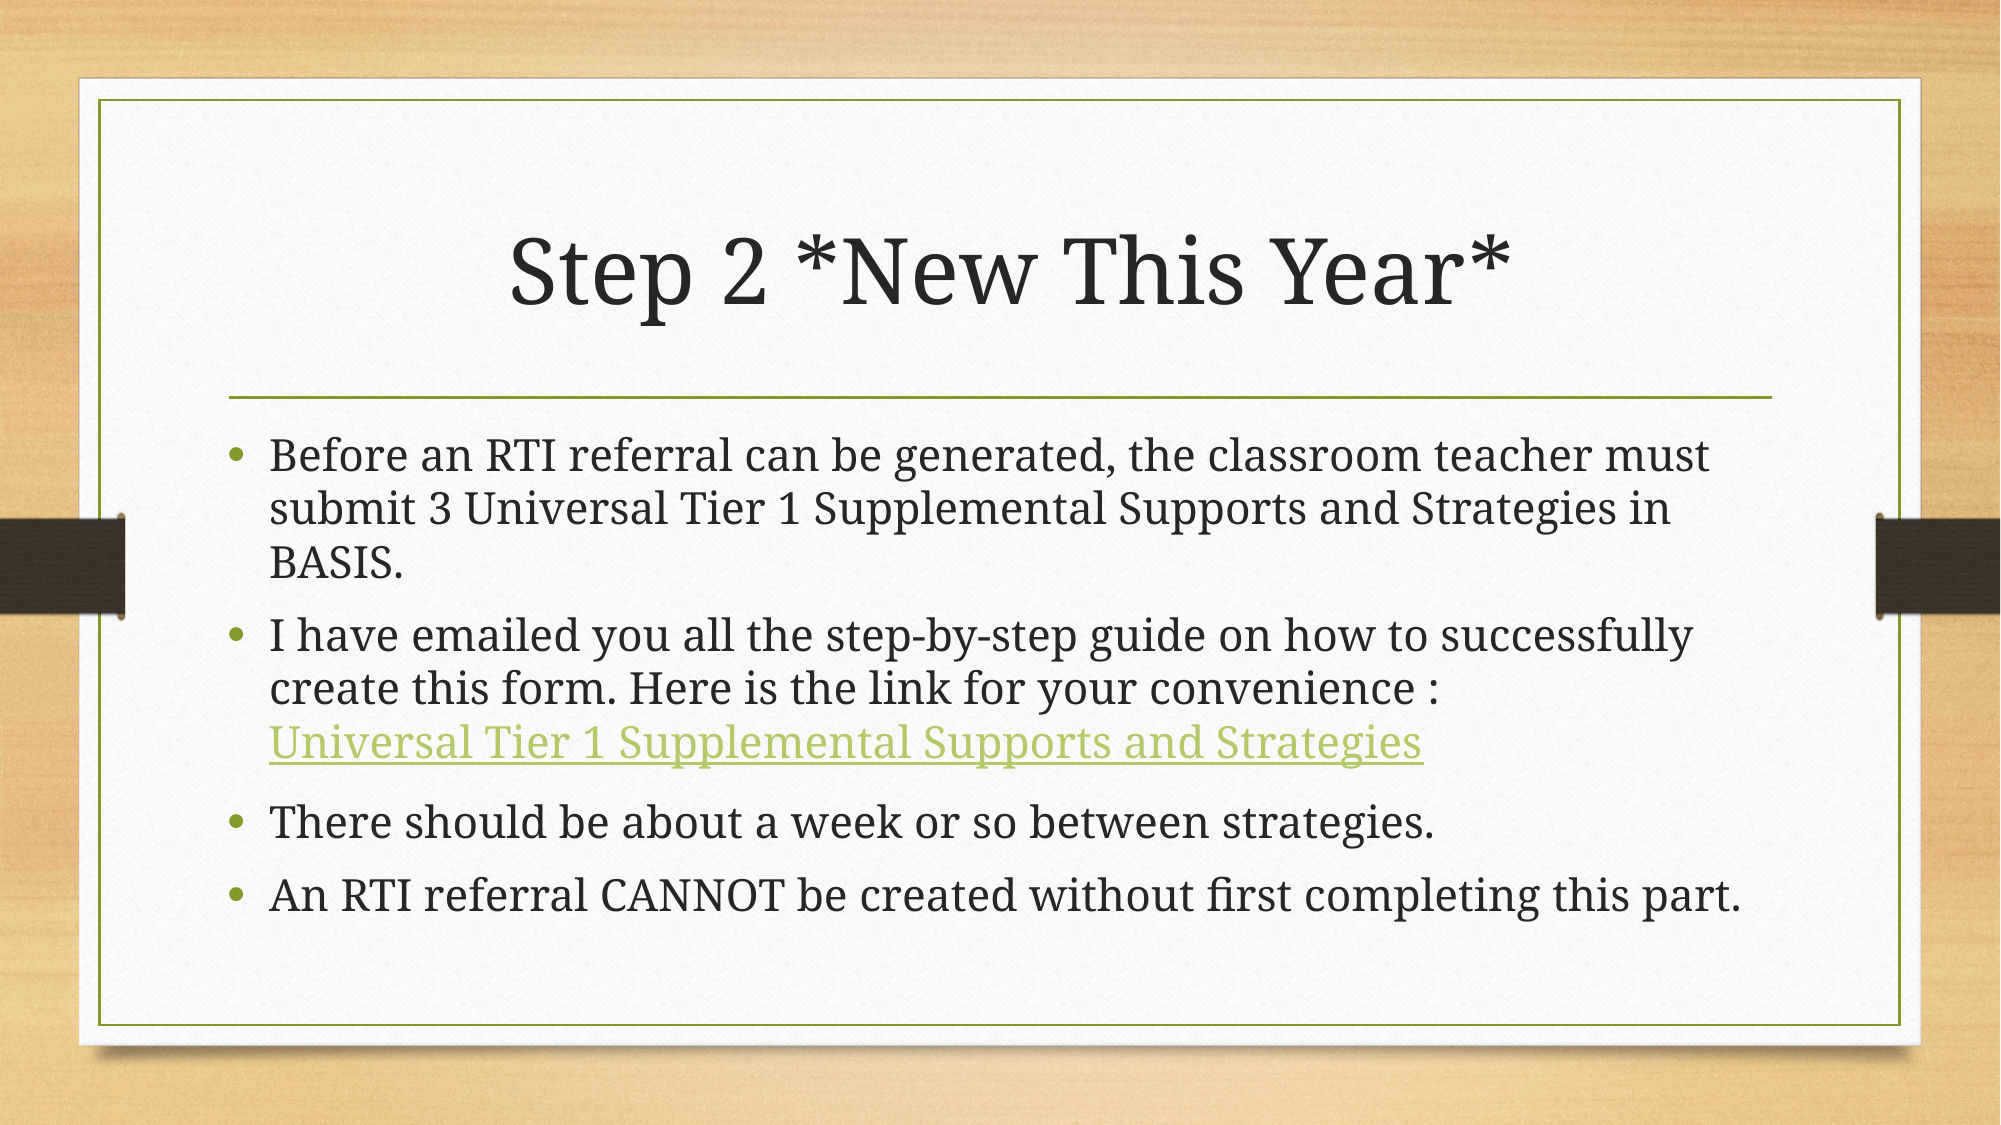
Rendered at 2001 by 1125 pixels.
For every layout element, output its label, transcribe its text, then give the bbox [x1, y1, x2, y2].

title Step 2 *New This Year* [212, 161, 1788, 375]
picture [0, 0, 2001, 1125]
list Before an RTI referral can be generated, the classroom teacher must submit 3 Universal Tier 1 Supplemental Supports and Strategies in BASIS. I have emailed you all the step-by-step guide on how to successfully create this form. Here is the link for your convenience : Universal Tier 1 Supplemental Supports and Strategies There should be about a week or so between strategies. An RTI referral CANNOT be created without first completing this part. [212, 419, 1788, 964]
